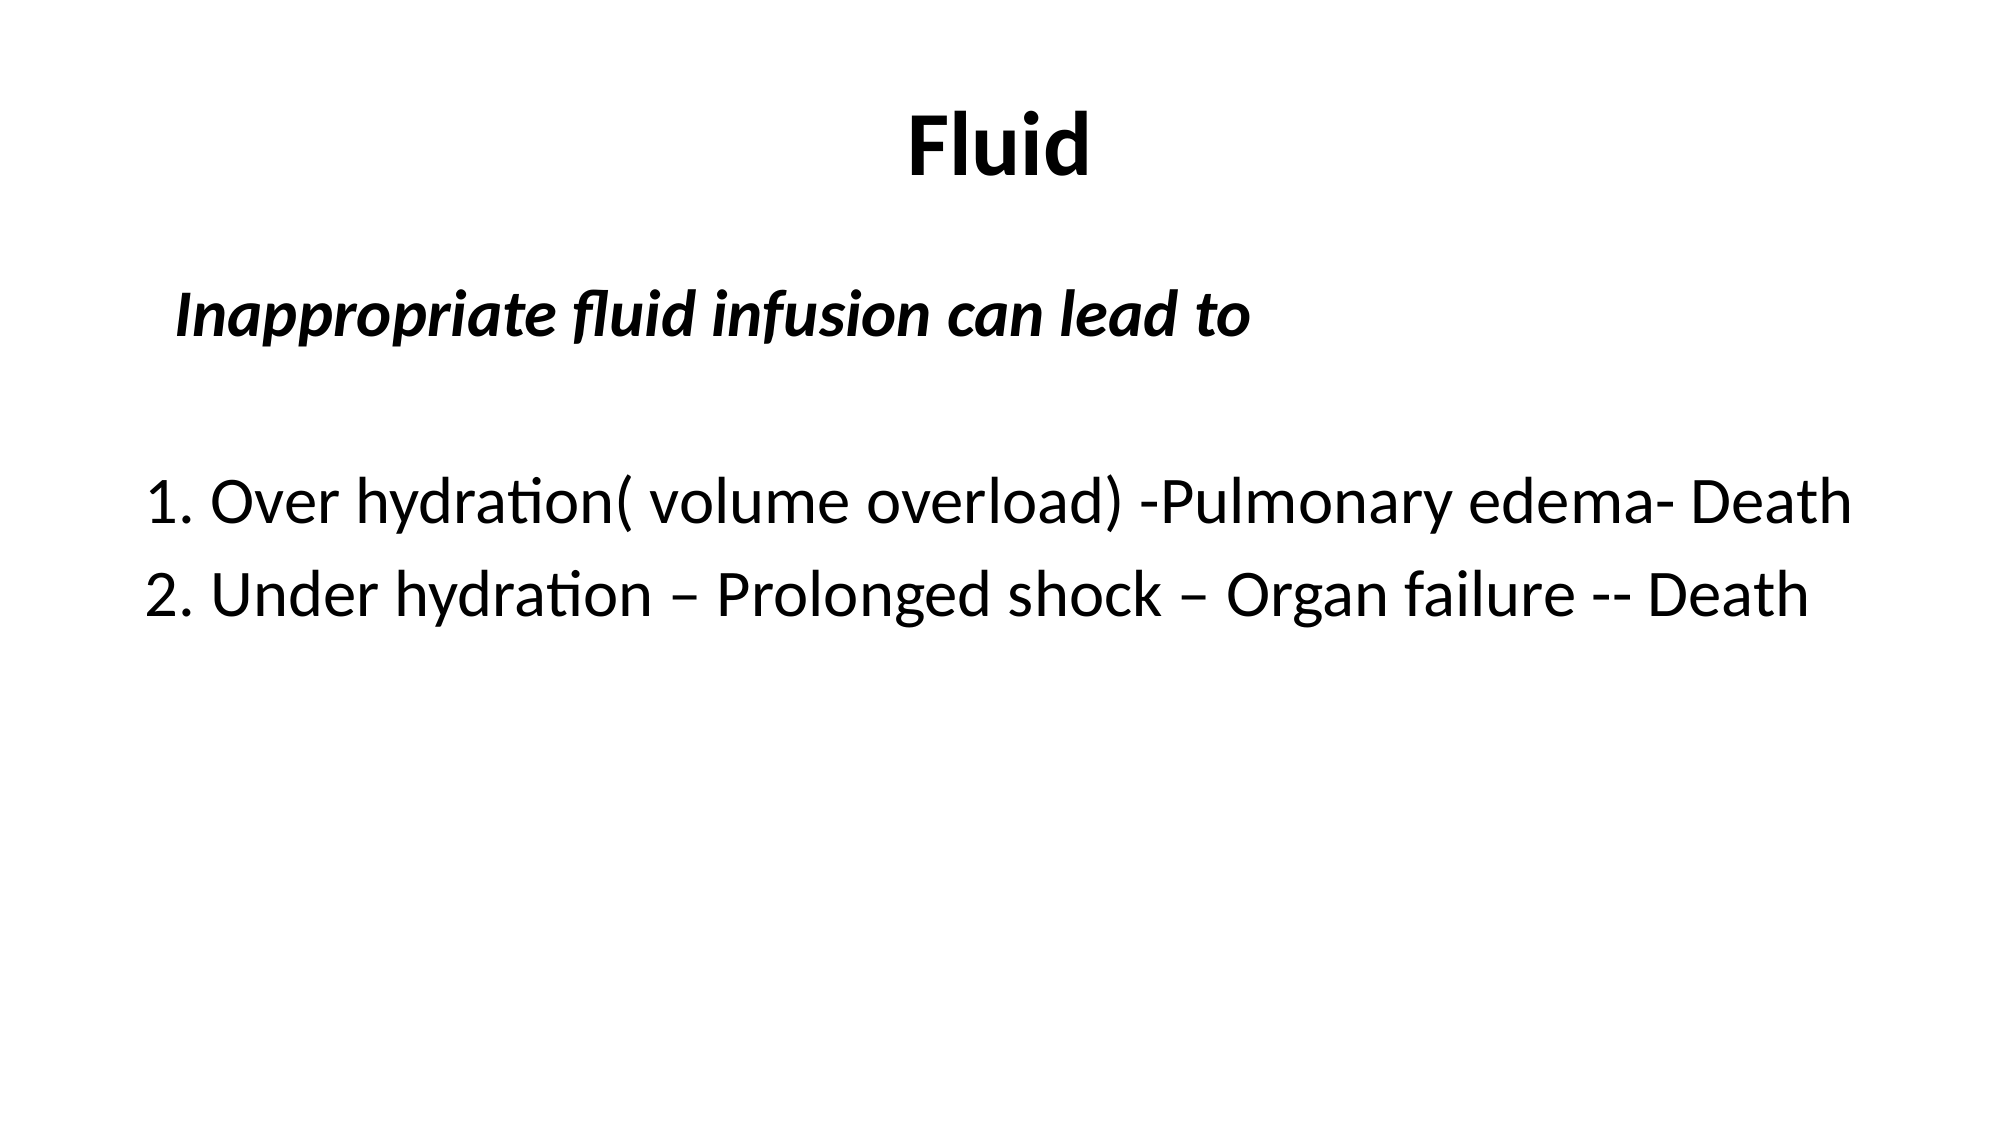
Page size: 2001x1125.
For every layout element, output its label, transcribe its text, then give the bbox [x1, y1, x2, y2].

title Fluid [99, 45, 1900, 233]
list Inappropriate fluid infusion can lead to 1. Over hydration( volume overload) -Pulmonary edema- Death 2. Under hydration – Prolonged shock – Organ failure -- Death [99, 262, 1900, 1005]
